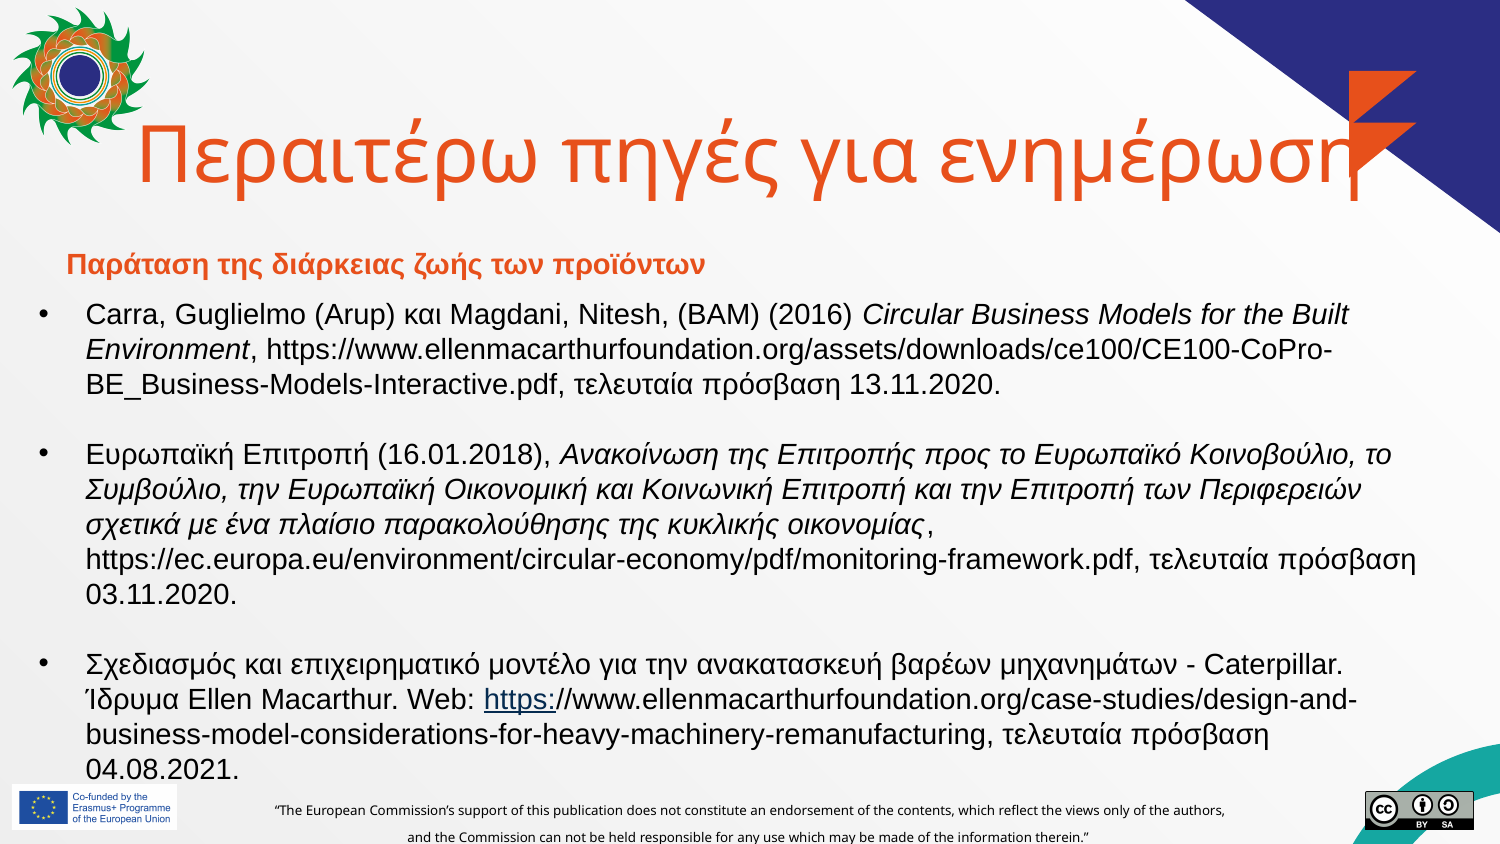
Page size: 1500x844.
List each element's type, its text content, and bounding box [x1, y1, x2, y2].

text_box Carra, Guglielmo (Arup) και Magdani, Nitesh, (BAM) (2016) Circular Business Models for the Built Environment, https://www.ellenmacarthurfoundation.org/assets/downloads/ce100/CE100-CoPro-BE_Business-Models-Interactive.pdf, τελευταία πρόσβαση 13.11.2020. Ευρωπαϊκή Επιτροπή (16.01.2018), Ανακοίνωση της Επιτροπής προς το Ευρωπαϊκό Κοινοβούλιο, το Συμβούλιο, την Ευρωπαϊκή Οικονομική και Κοινωνική Επιτροπή και την Επιτροπή των Περιφερειών σχετικά με ένα πλαίσιο παρακολούθησης της κυκλικής οικονομίας, https://ec.europa.eu/environment/circular-economy/pdf/monitoring-framework.pdf, τελευταία πρόσβαση 03.11.2020. Σχεδιασμός και επιχειρηματικό μοντέλο για την ανακατασκευή βαρέων μηχανημάτων - Caterpillar. Ίδρυμα Ellen Macarthur. Web: https://www.ellenmacarthurfoundation.org/case-studies/design-and-business-model-considerations-for-heavy-machinery-remanufacturing, τελευταία πρόσβαση 04.08.2021. [24, 288, 1438, 793]
picture [11, 6, 151, 147]
text_box Παράταση της διάρκειας ζωής των προϊόντων [51, 237, 922, 288]
picture [1365, 791, 1474, 830]
picture [11, 784, 177, 830]
title Περαιτέρω πηγές για ενημέρωση [116, 88, 1383, 255]
